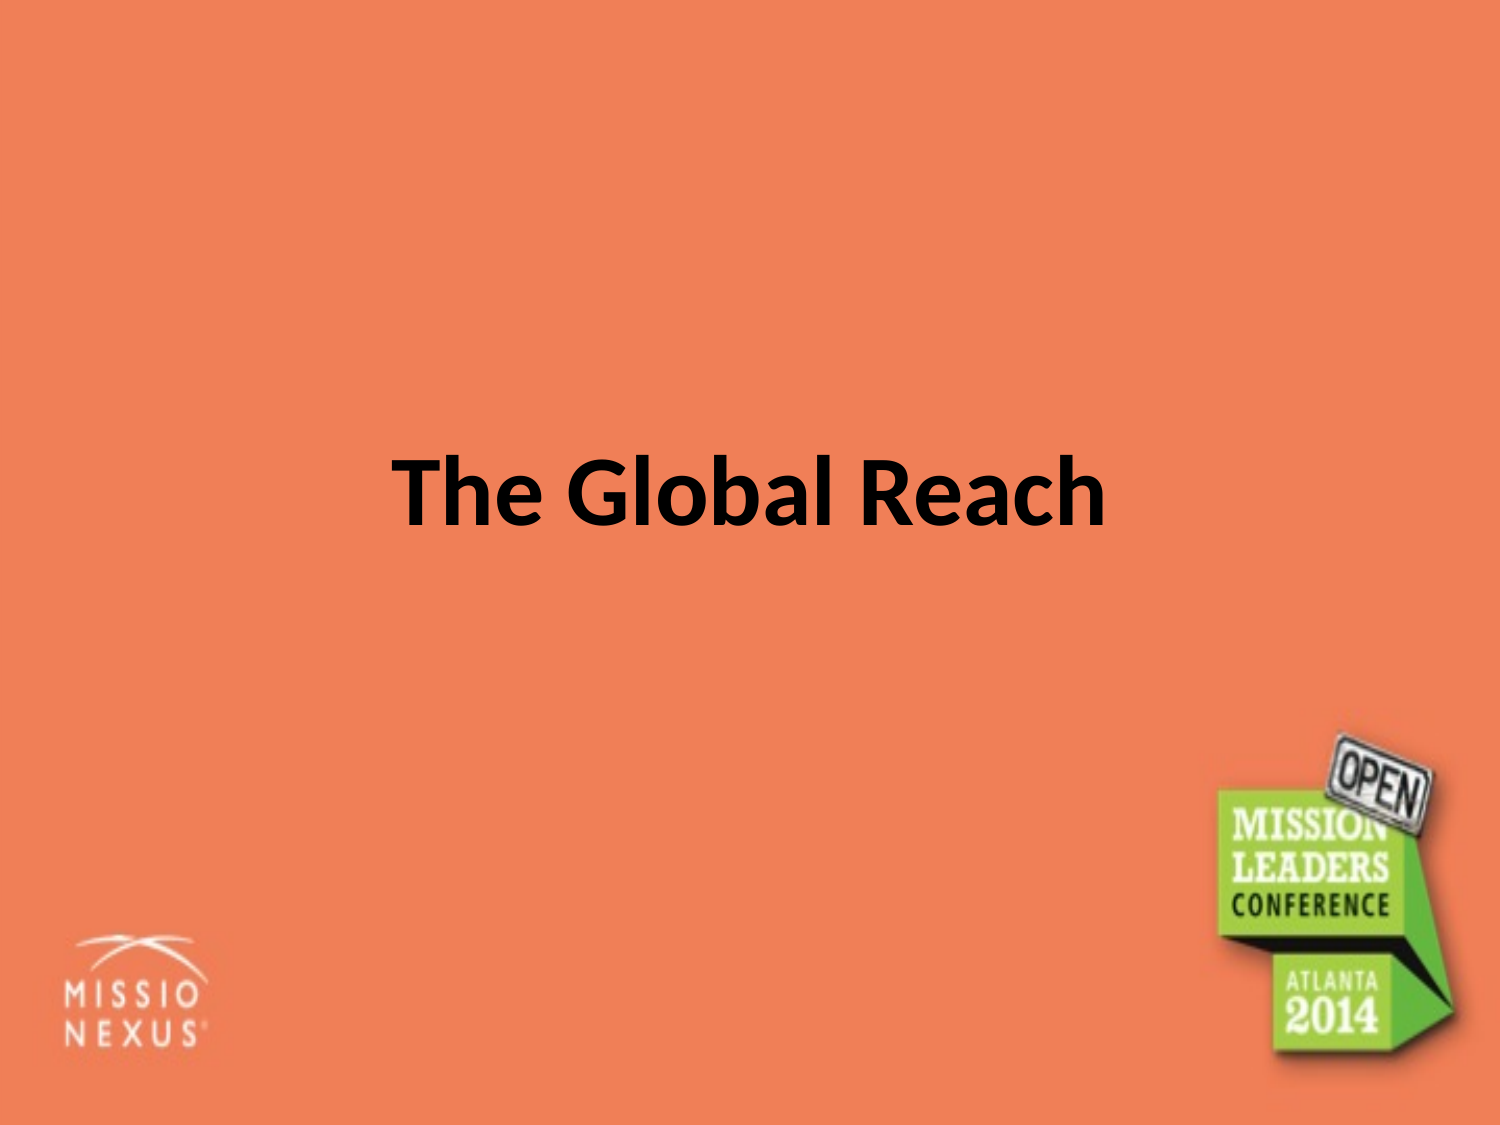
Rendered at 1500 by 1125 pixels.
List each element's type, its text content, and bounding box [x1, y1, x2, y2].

title The Global Reach [75, 391, 1425, 579]
picture [0, 0, 1500, 1125]
